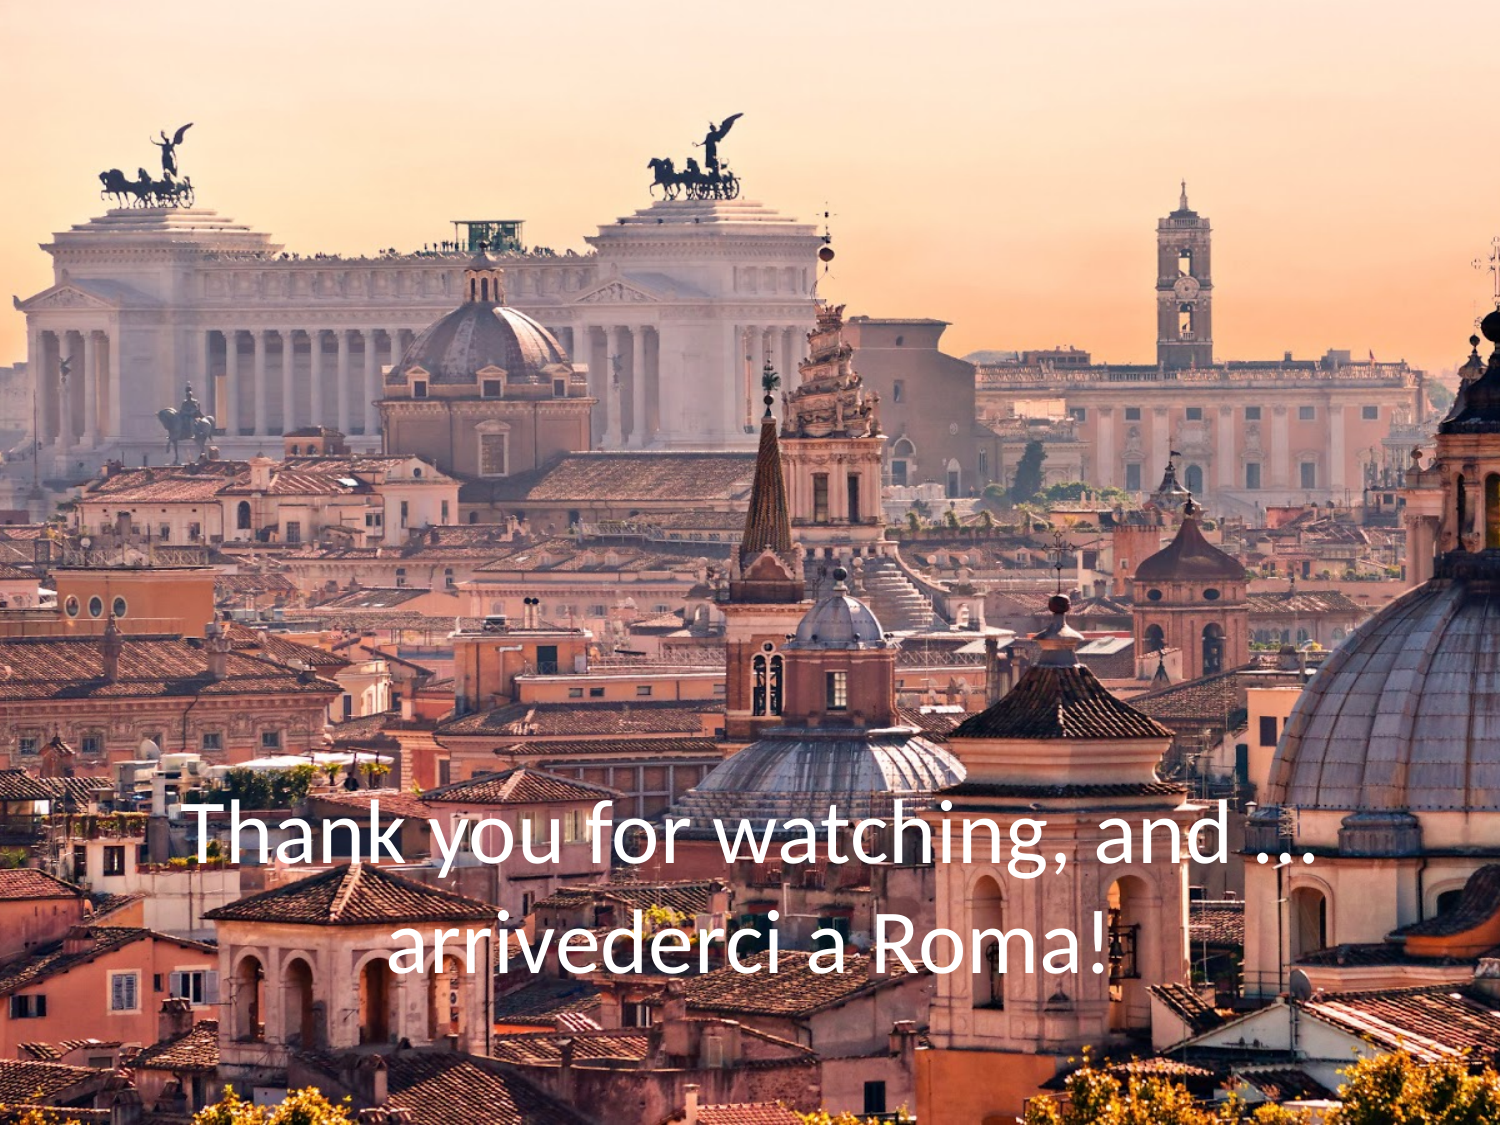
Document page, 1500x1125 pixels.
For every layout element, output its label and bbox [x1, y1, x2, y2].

list [0, 0, 1500, 1125]
